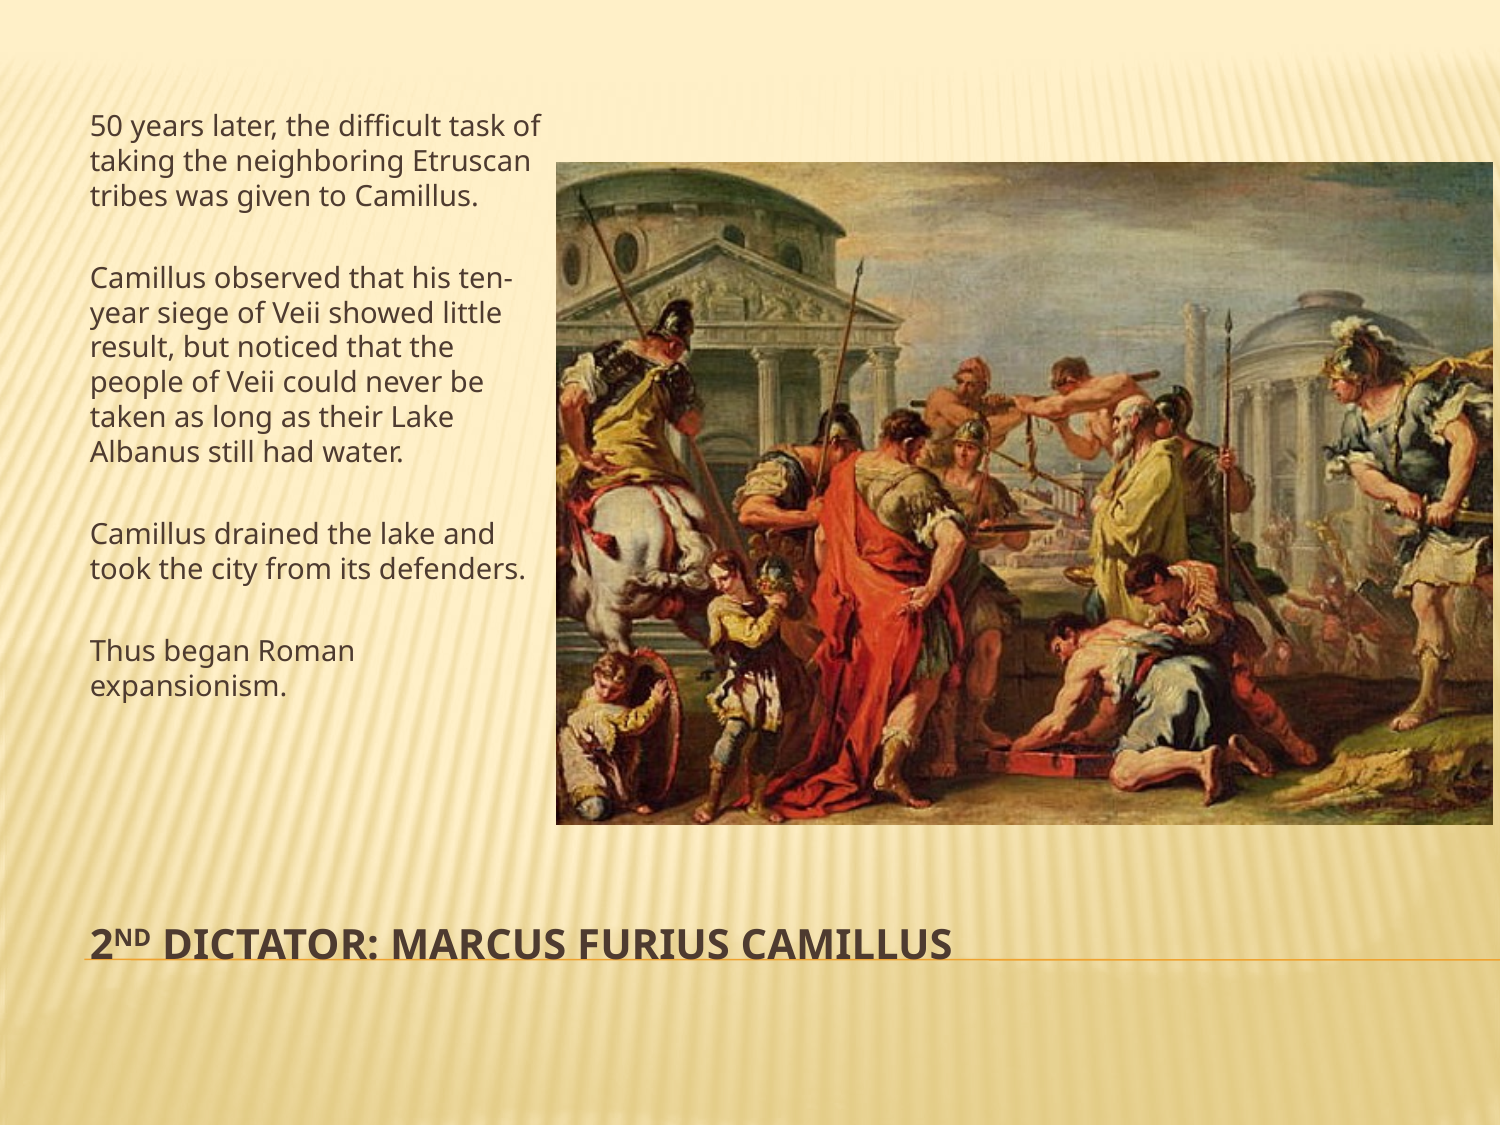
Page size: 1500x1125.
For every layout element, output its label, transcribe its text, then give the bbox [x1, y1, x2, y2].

title 2nd dictator: Marcus furius Camillus [75, 900, 1463, 986]
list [555, 162, 1494, 826]
list 50 years later, the difficult task of taking the neighboring Etruscan tribes was given to Camillus. Camillus observed that his ten-year siege of Veii showed little result, but noticed that the people of Veii could never be taken as long as their Lake Albanus still had water. Camillus drained the lake and took the city from its defenders. Thus began Roman expansionism. [75, 99, 569, 888]
